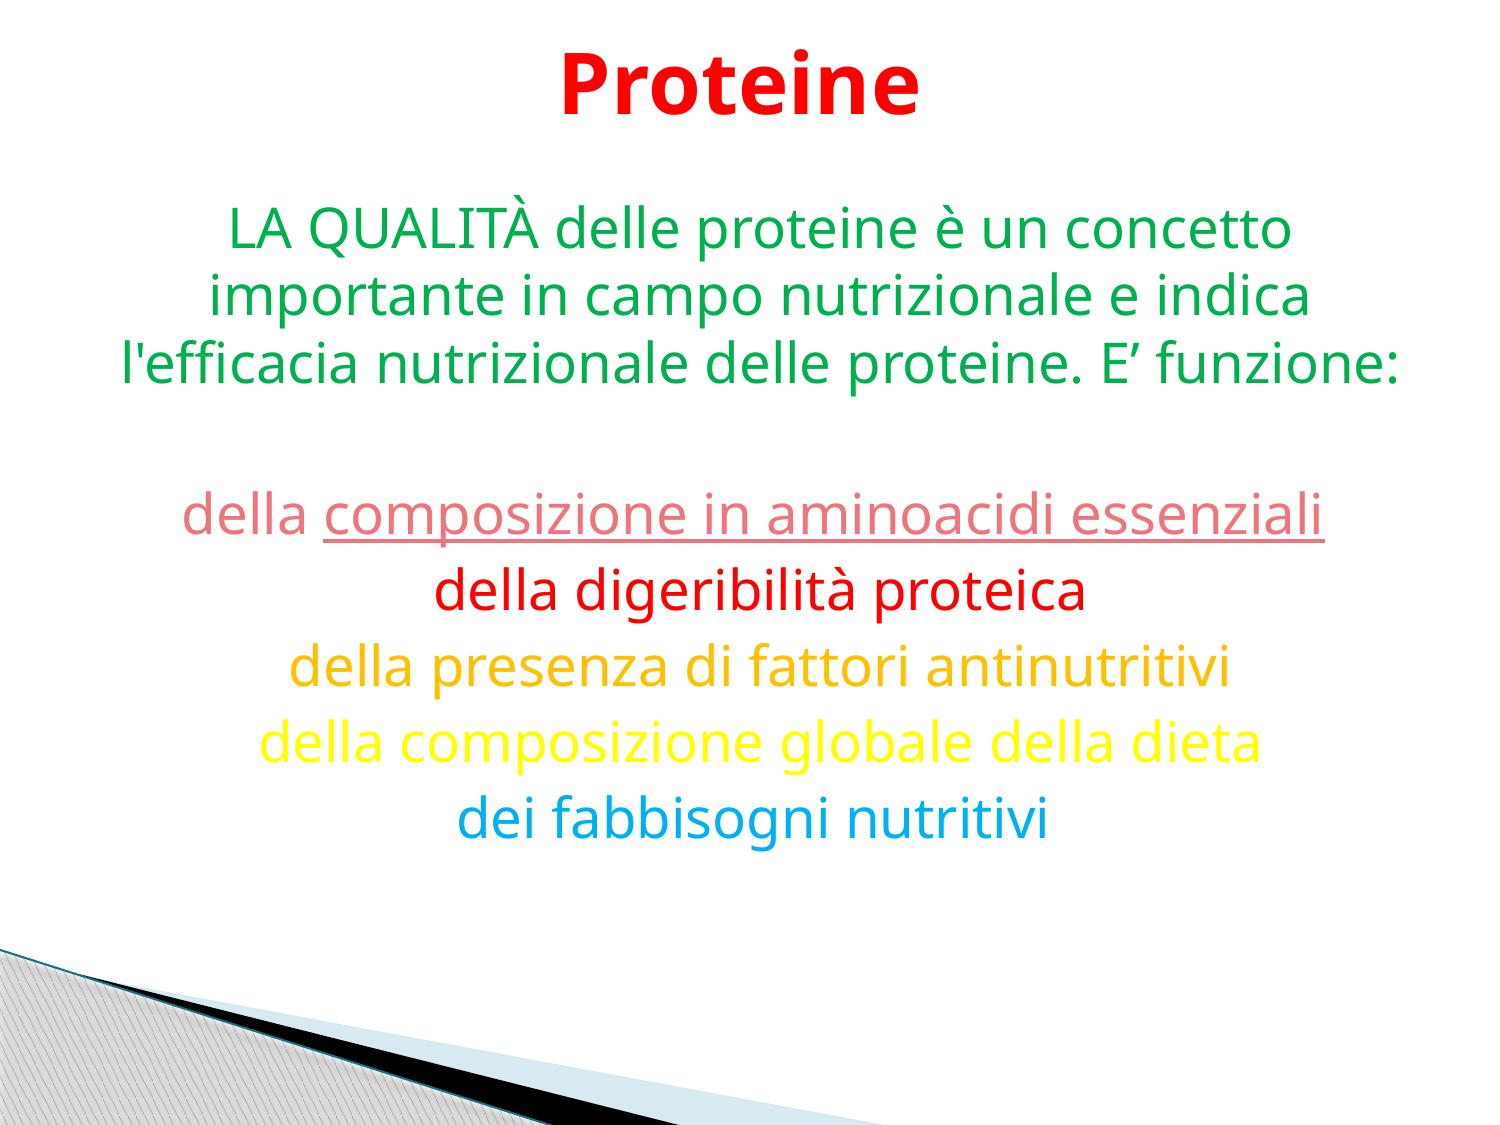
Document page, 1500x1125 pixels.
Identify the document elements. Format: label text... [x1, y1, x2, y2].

title Proteine [64, 0, 1415, 161]
list LA QUALITÀ delle proteine è un concetto importante in campo nutrizionale e indica l'efficacia nutrizionale delle proteine. E’ funzione: della composizione in aminoacidi essenziali della digeribilità proteica della presenza di fattori antinutritivi della composizione globale della dieta dei fabbisogni nutritivi [76, 184, 1427, 986]
